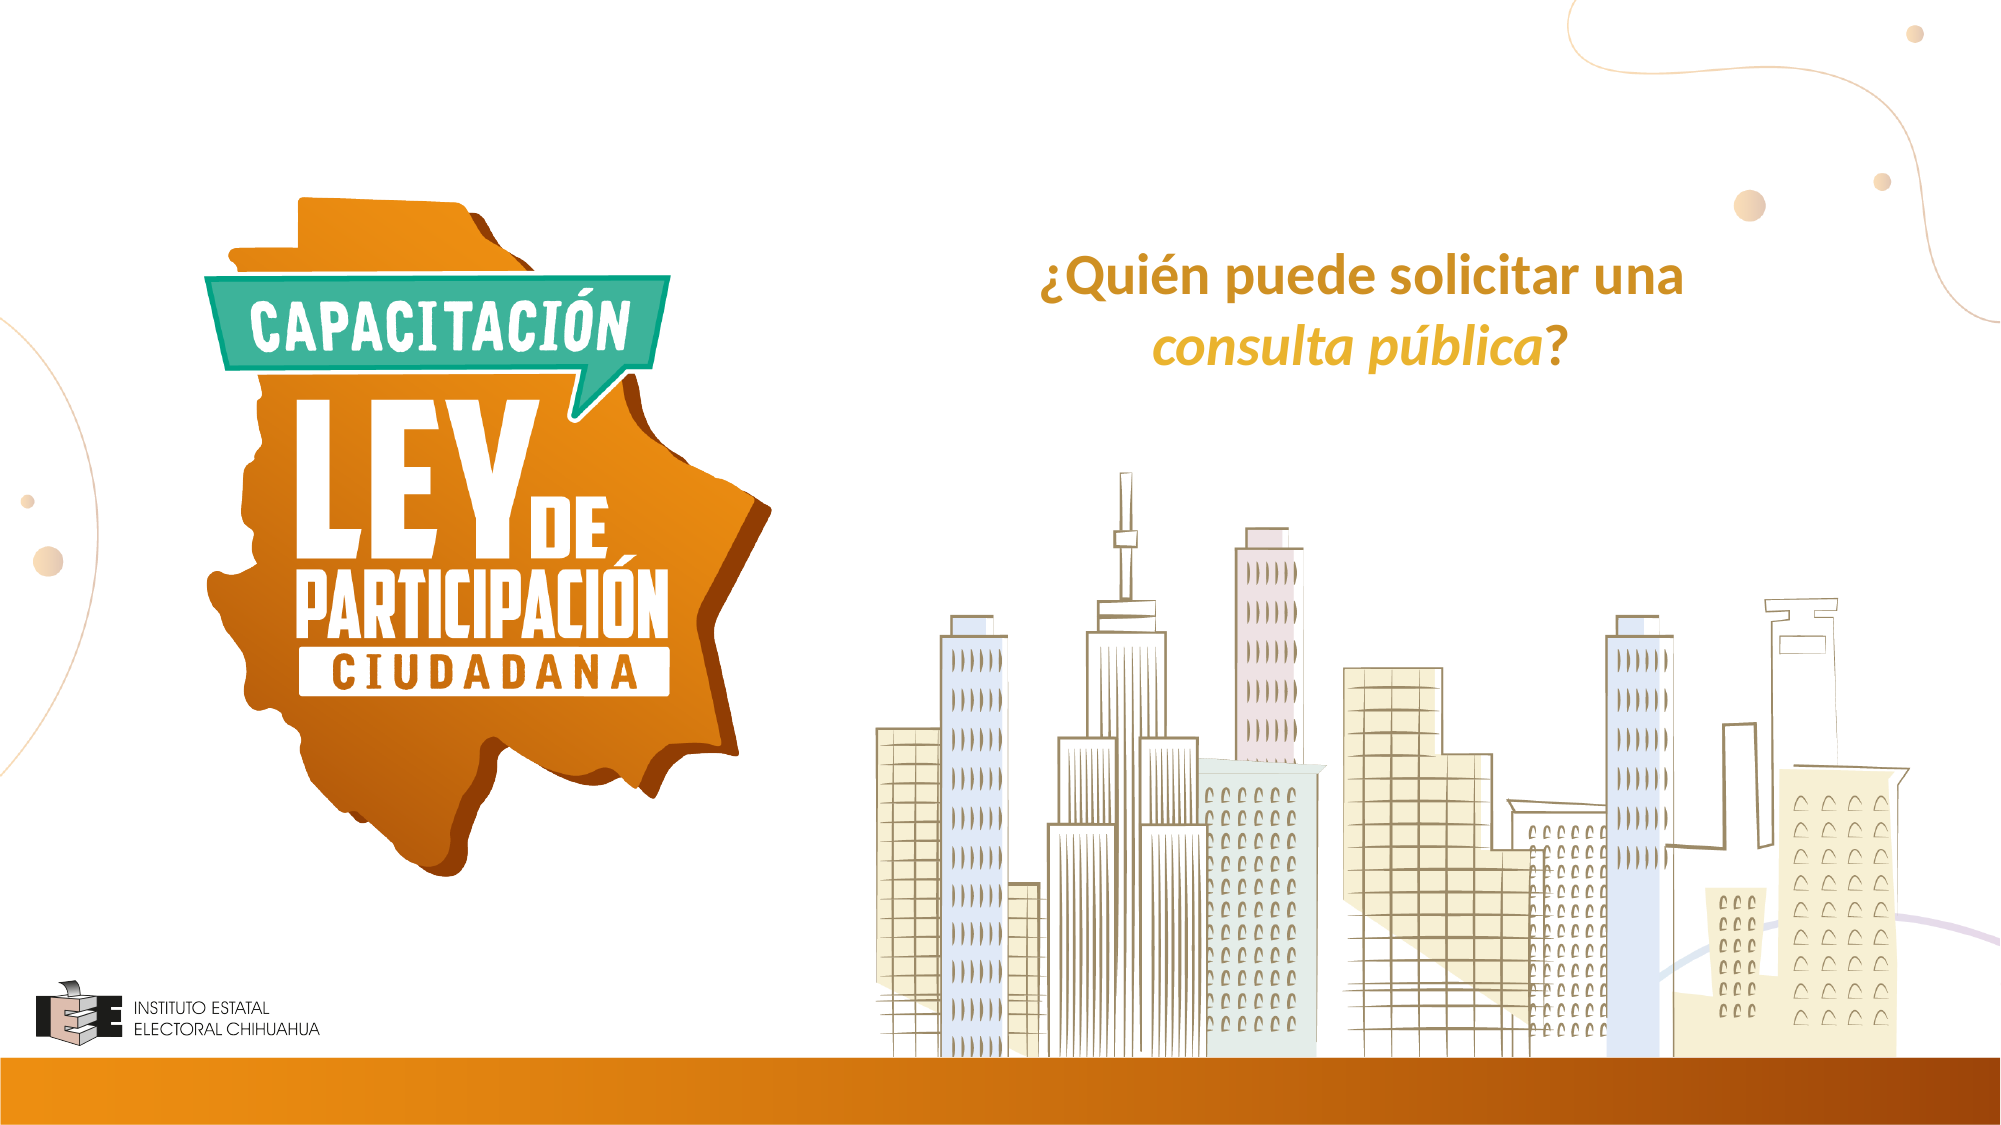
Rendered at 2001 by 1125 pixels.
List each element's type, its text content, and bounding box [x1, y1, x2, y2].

picture [0, 0, 2001, 1125]
text_box ¿Quién puede solicitar una consulta pública? [930, 229, 1794, 384]
